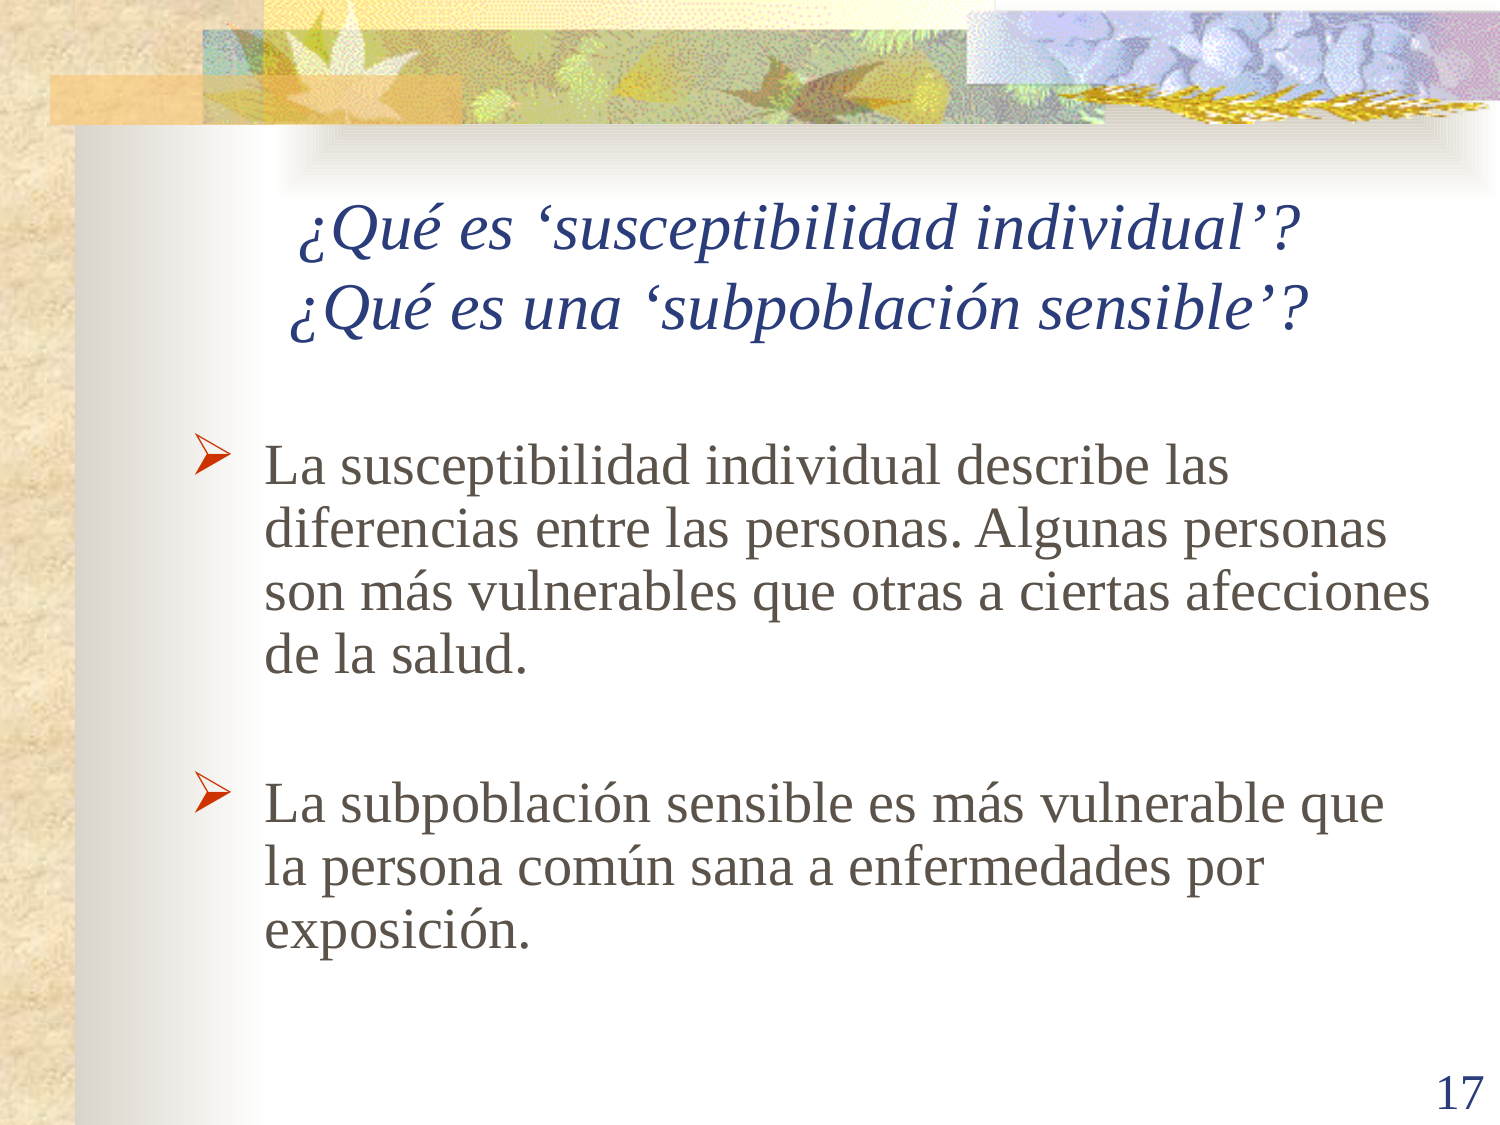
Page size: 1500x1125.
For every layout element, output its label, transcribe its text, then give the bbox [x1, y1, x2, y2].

title ¿Qué es ‘susceptibilidad individual’? ¿Qué es una ‘subpoblación sensible’? [162, 249, 1438, 350]
list La susceptibilidad individual describe las diferencias entre las personas. Algunas personas son más vulnerables que otras a ciertas afecciones de la salud. La subpoblación sensible es más vulnerable que la persona común sana a enfermedades por exposición. [174, 344, 1450, 1020]
picture [0, 0, 1500, 1125]
slide_number 59 [1350, 1052, 1500, 1125]
